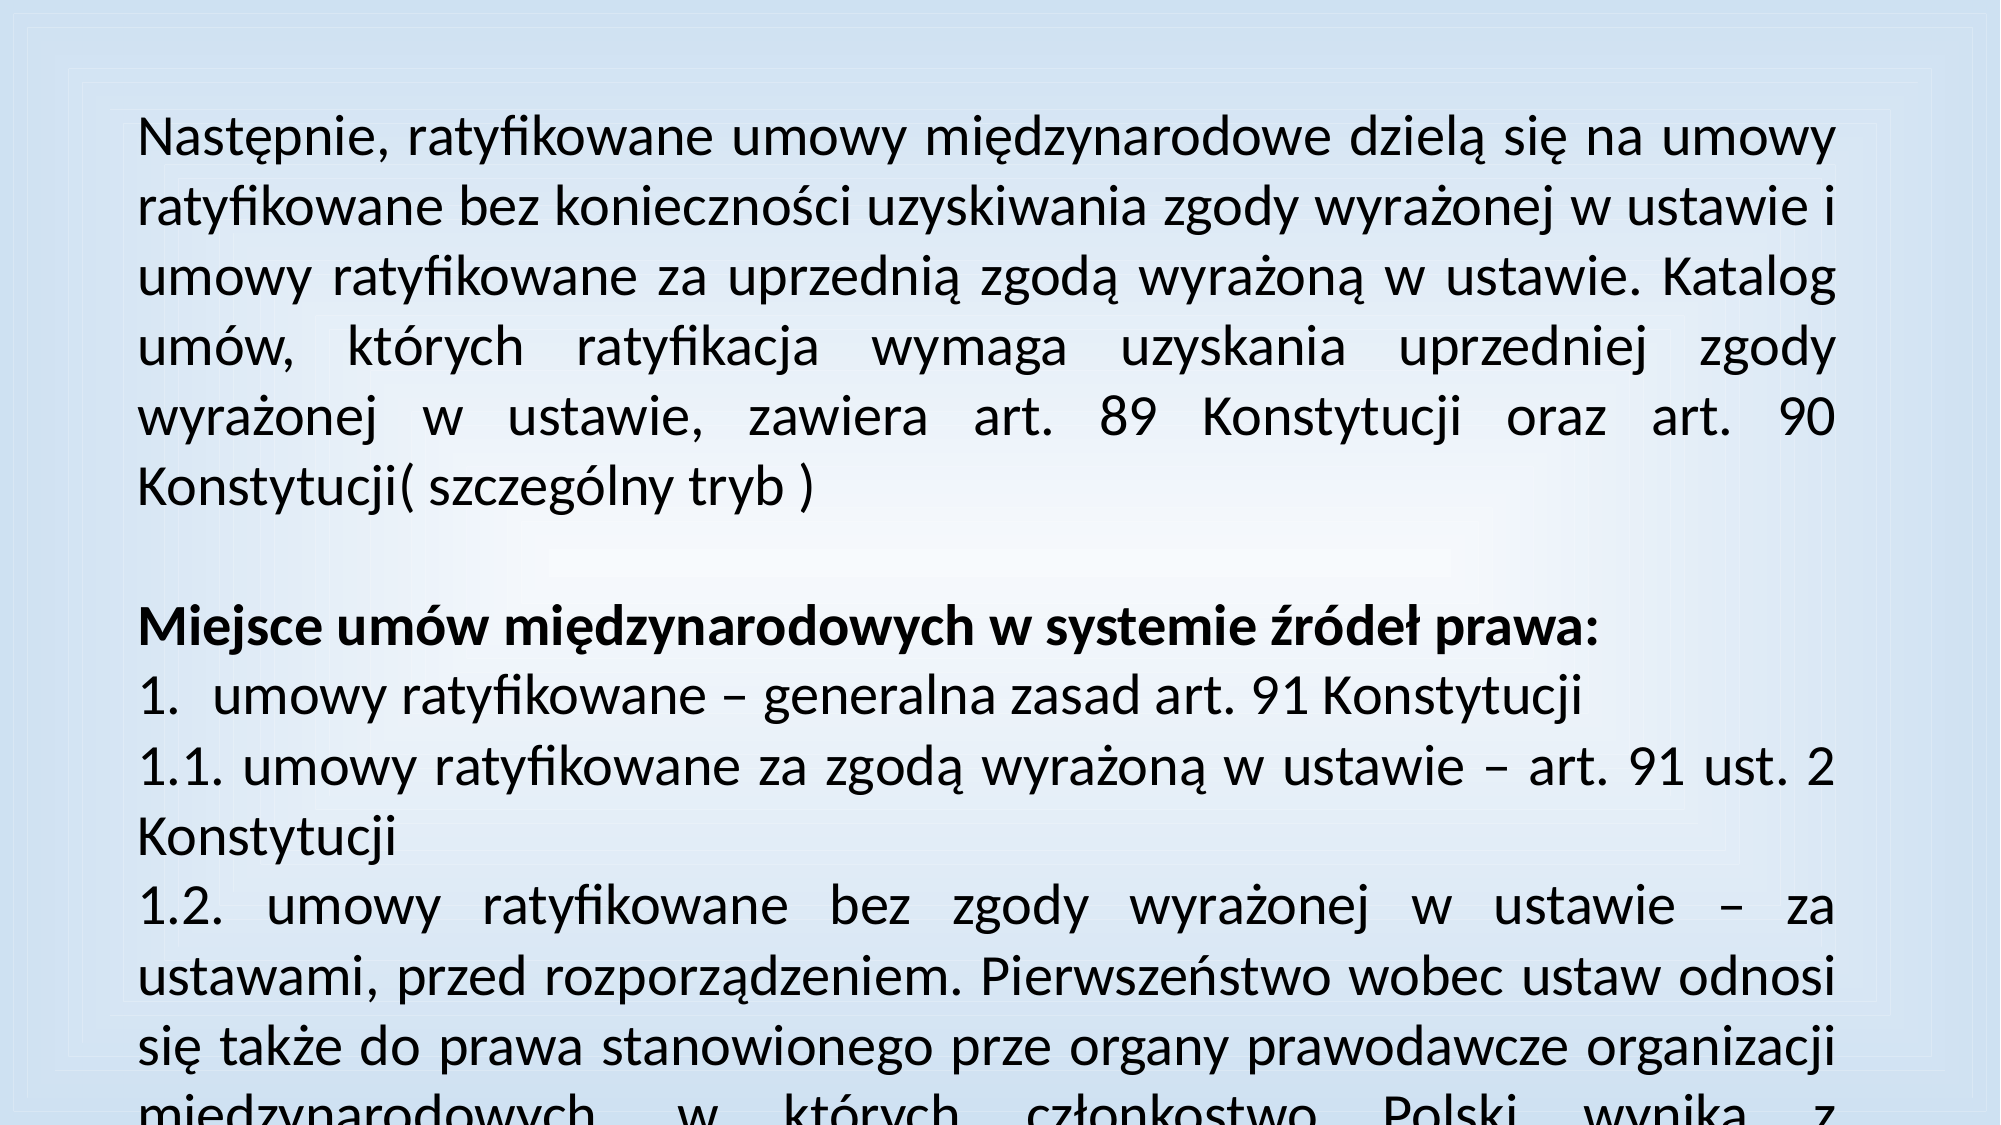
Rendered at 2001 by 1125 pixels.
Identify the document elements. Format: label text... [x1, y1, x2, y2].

text_box Następnie, ratyfikowane umowy międzynarodowe dzielą się na umowy ratyfikowane bez konieczności uzyskiwania zgody wyrażonej w ustawie i umowy ratyfikowane za uprzednią zgodą wyrażoną w ustawie. Katalog umów, których ratyfikacja wymaga uzyskania uprzedniej zgody wyrażonej w ustawie, zawiera art. 89 Konstytucji oraz art. 90 Konstytucji( szczególny tryb ) Miejsce umów międzynarodowych w systemie źródeł prawa: umowy ratyfikowane – generalna zasad art. 91 Konstytucji 1.1. umowy ratyfikowane za zgodą wyrażoną w ustawie – art. 91 ust. 2 Konstytucji 1.2. umowy ratyfikowane bez zgody wyrażonej w ustawie – za ustawami, przed rozporządzeniem. Pierwszeństwo wobec ustaw odnosi się także do prawa stanowionego prze organy prawodawcze organizacji międzynarodowych, w których członkostwo Polski wynika z ratyfikowanej przez RP umowy tworzącej daną organizację ( prawo wtórne UE) 2. Umowy nieratyfikowane – nie jest to źródło prawa powszechnie obowiązującego [122, 89, 1853, 1125]
